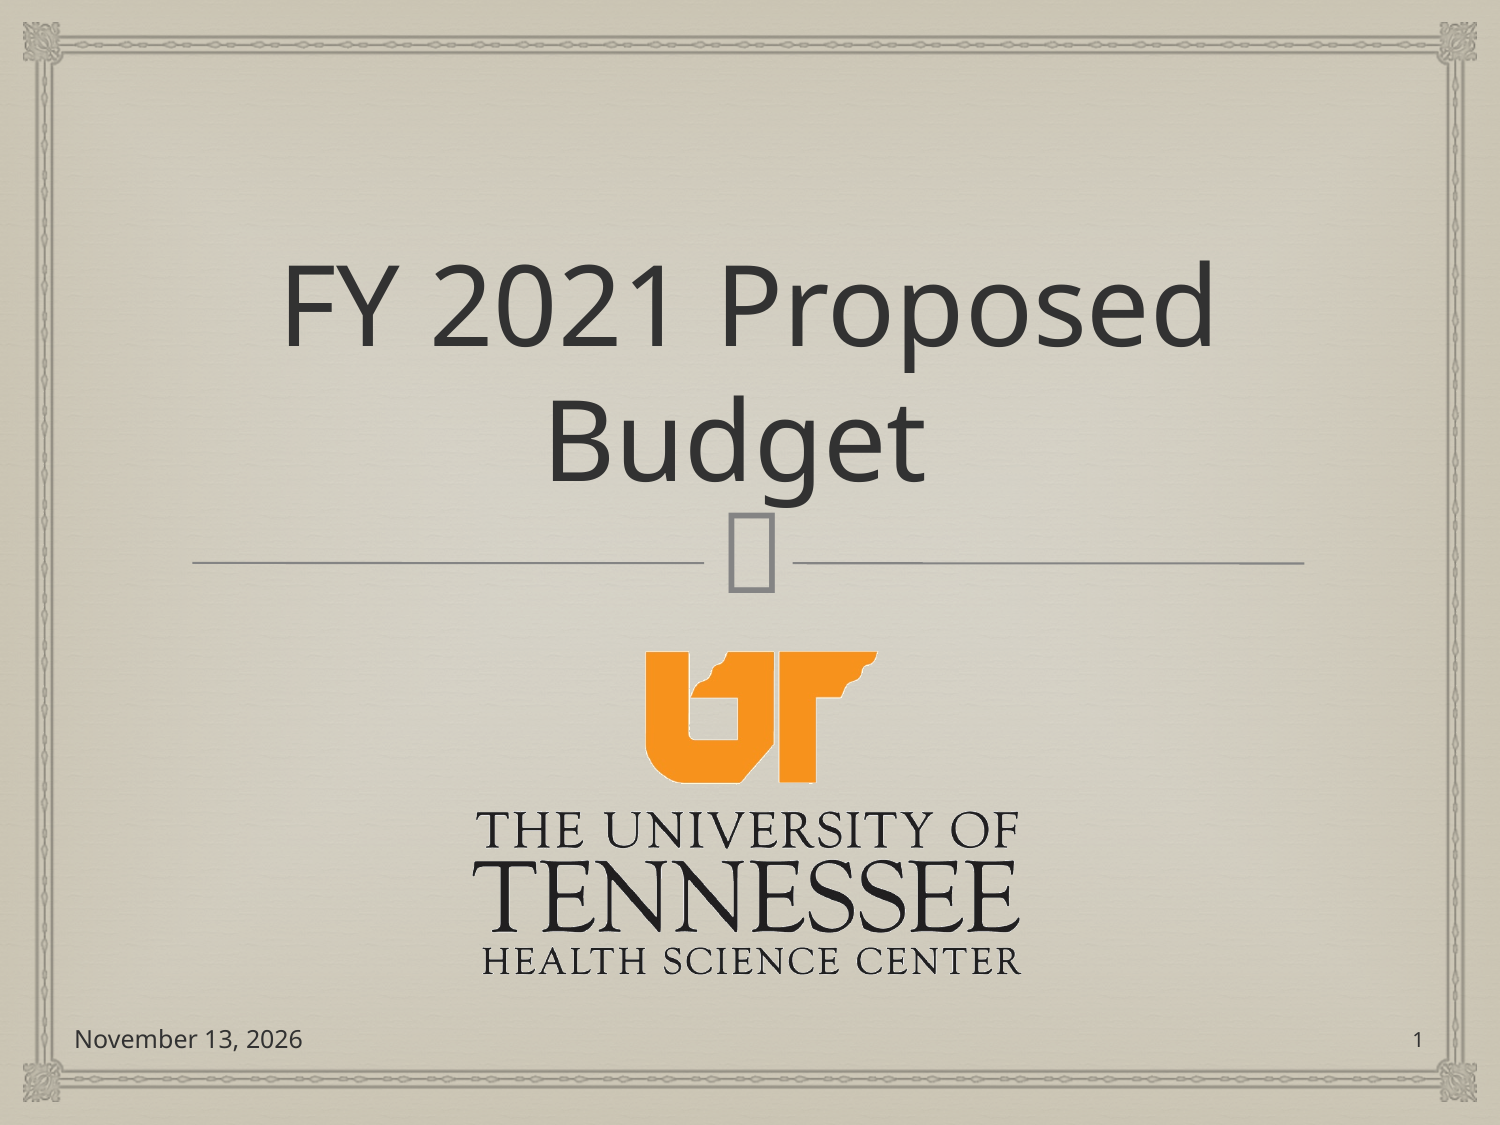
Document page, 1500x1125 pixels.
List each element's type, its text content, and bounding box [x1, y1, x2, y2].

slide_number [59, 1010, 410, 1071]
title FY 2021 Proposed Budget [113, 197, 1386, 512]
picture [0, 0, 1500, 1125]
slide_number 1 [1089, 1010, 1440, 1071]
